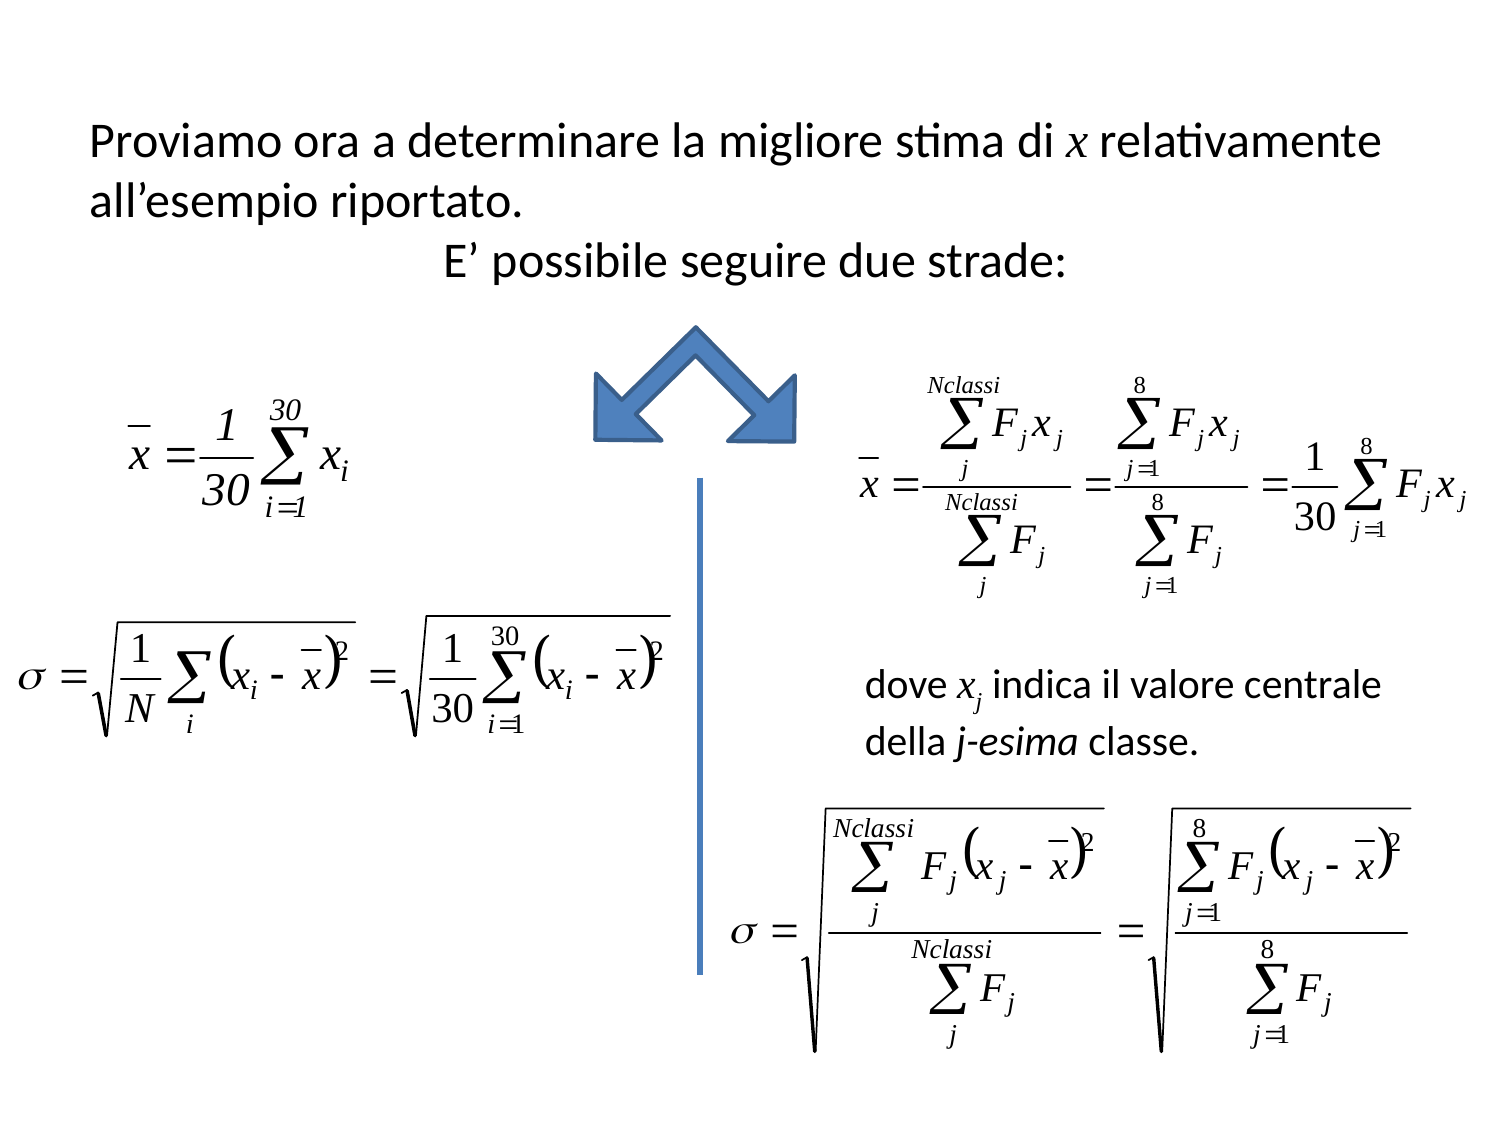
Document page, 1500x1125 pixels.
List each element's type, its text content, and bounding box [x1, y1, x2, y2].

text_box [851, 364, 1478, 610]
text_box Proviamo ora a determinare la migliore stima di x relativamente all’esempio riportato. E’ possibile seguire due strade: [74, 99, 1438, 355]
text_box [593, 325, 797, 444]
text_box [120, 387, 362, 529]
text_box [724, 799, 1421, 1063]
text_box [12, 604, 680, 747]
text_box dove xj indica il valore centrale della j-esima classe. [849, 649, 1400, 772]
